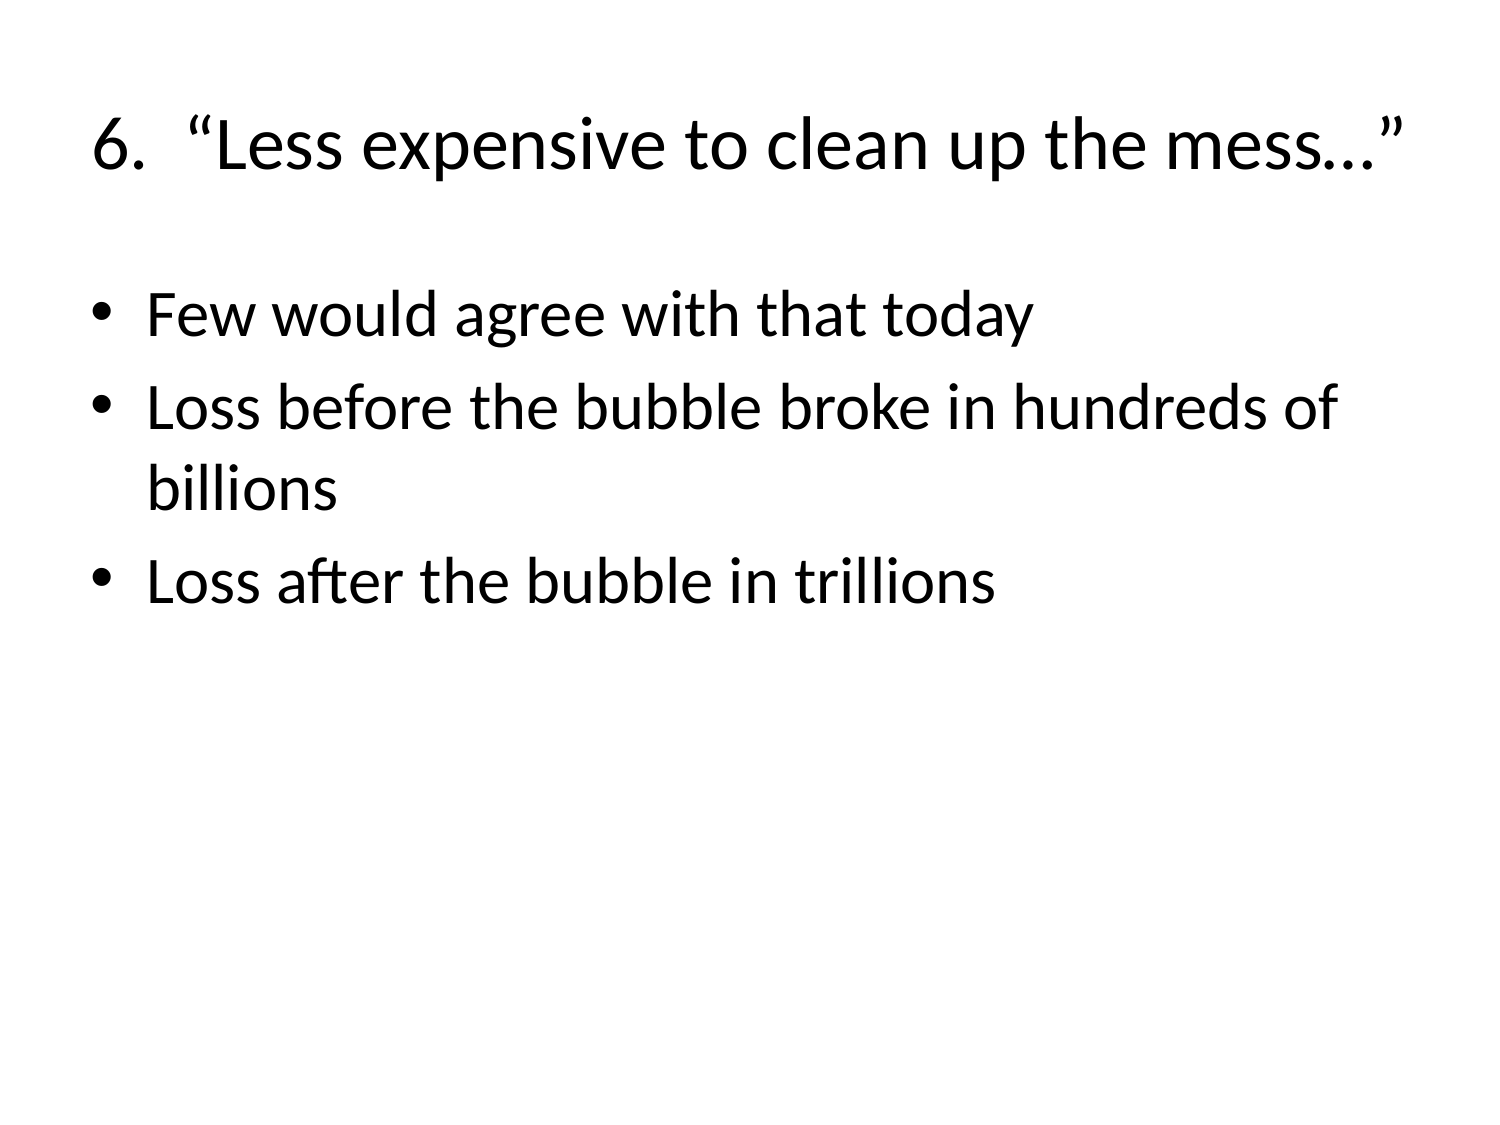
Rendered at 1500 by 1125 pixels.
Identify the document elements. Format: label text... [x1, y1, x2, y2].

title 6. “Less expensive to clean up the mess…” [74, 44, 1426, 233]
list Few would agree with that today Loss before the bubble broke in hundreds of billions Loss after the bubble in trillions [74, 262, 1426, 1006]
